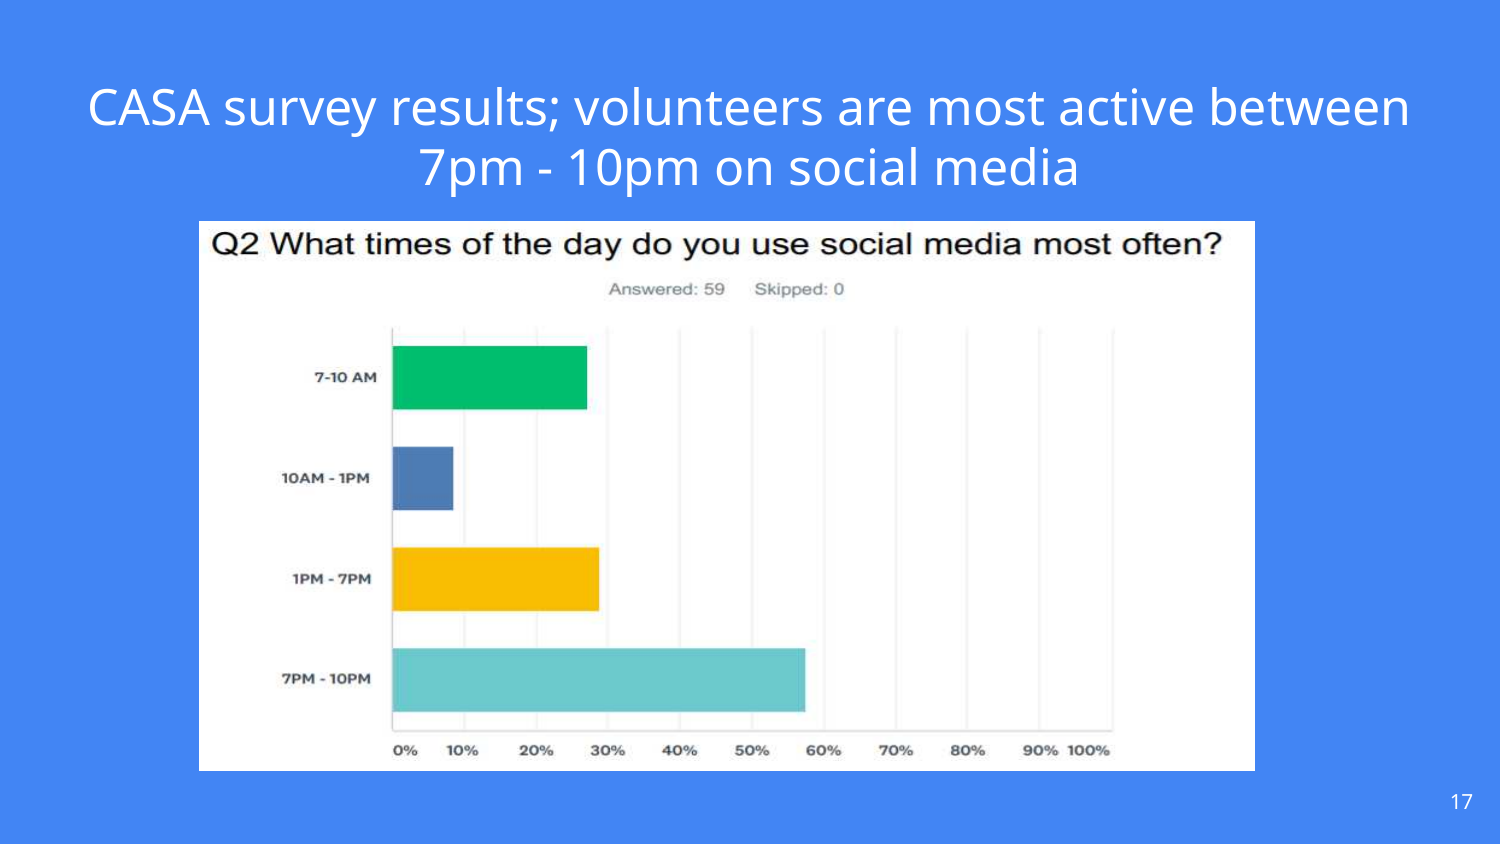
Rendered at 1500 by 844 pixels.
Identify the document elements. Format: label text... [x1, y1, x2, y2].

slide_number ‹#› [1398, 770, 1489, 835]
picture [198, 221, 1255, 771]
text_box CASA survey results; volunteers are most active between 7pm - 10pm on social media [70, 60, 1429, 159]
